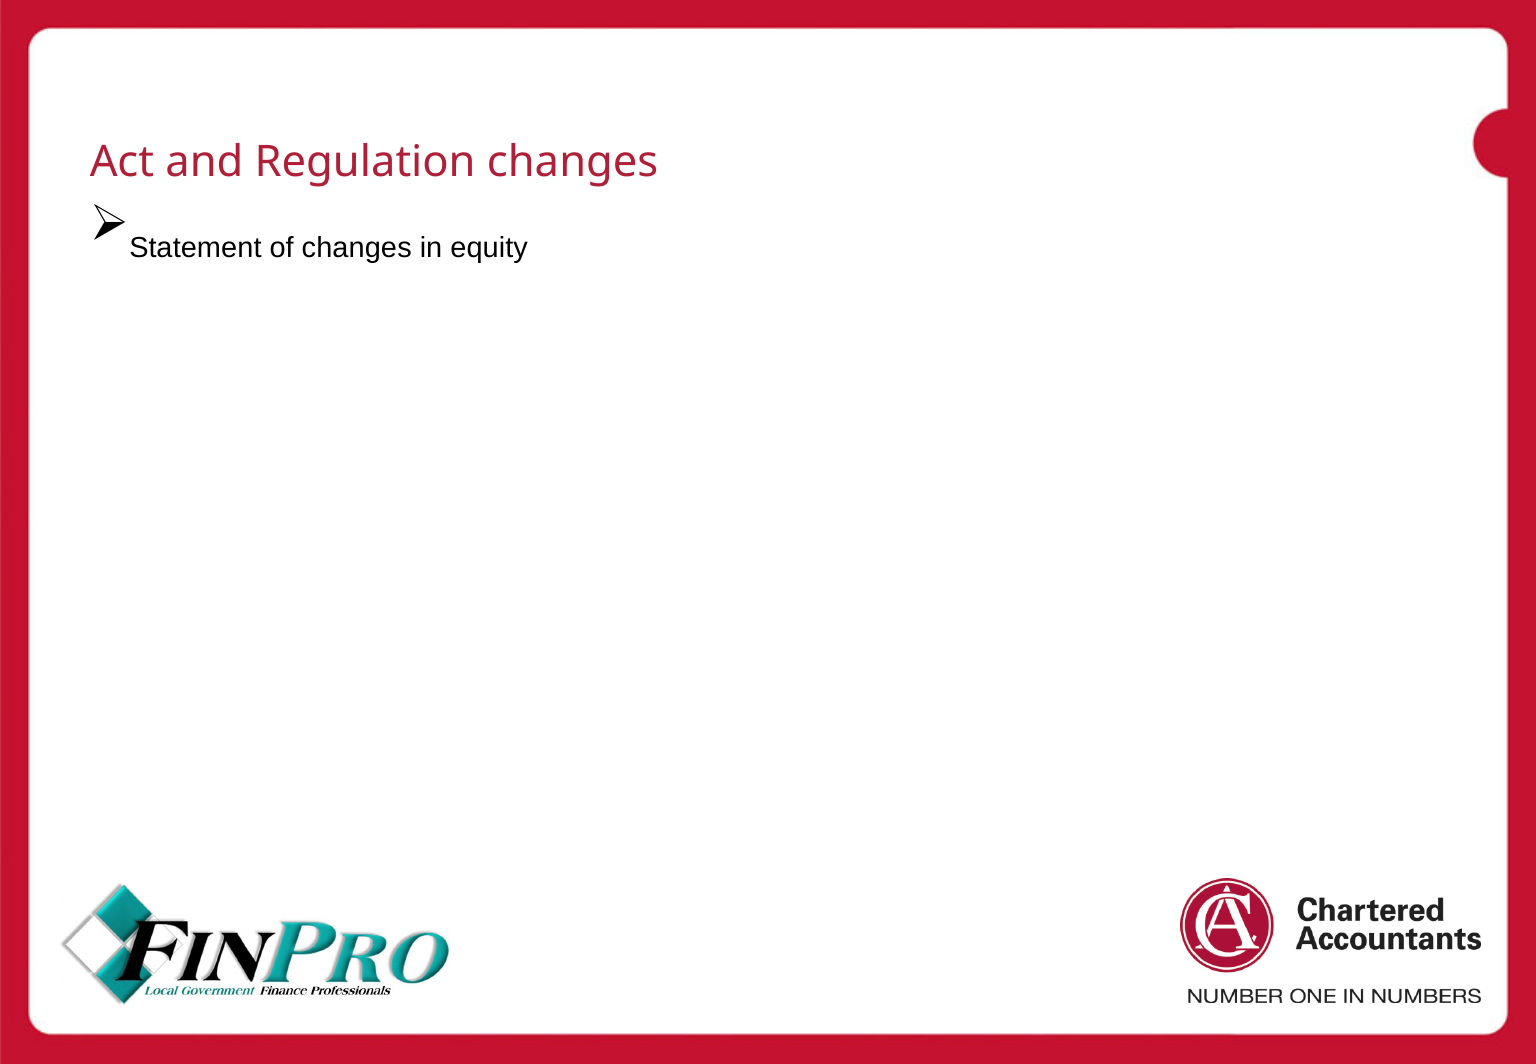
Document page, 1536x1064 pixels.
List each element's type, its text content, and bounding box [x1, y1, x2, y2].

text_box Statement of changes in equity [74, 187, 1477, 950]
picture [0, 0, 1536, 1064]
text_box Act and Regulation changes [75, 74, 1347, 187]
